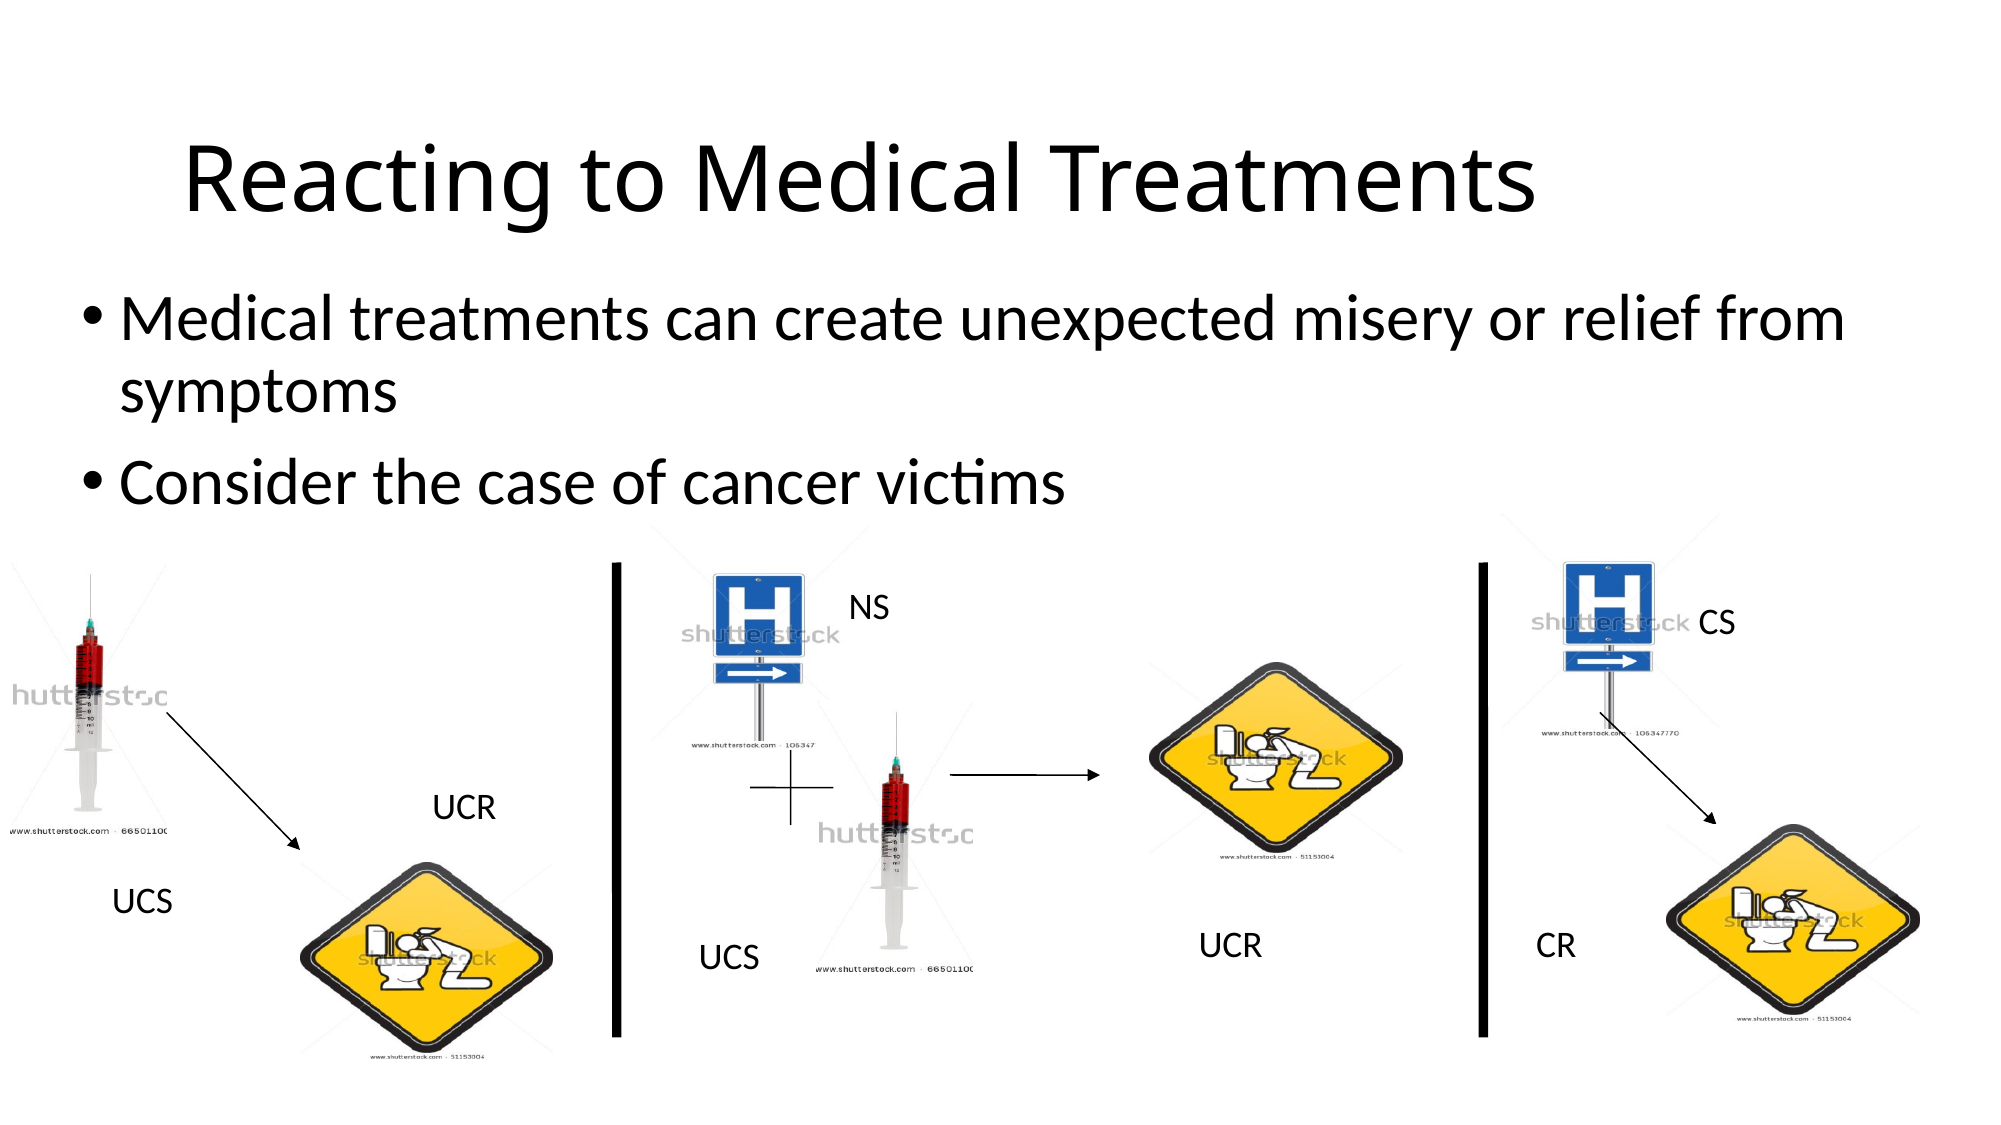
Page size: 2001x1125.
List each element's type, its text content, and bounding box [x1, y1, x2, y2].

text_box UCR [417, 774, 512, 835]
picture [1149, 662, 1403, 861]
picture [10, 562, 167, 837]
text_box [1626, 738, 1717, 824]
picture [649, 524, 973, 975]
text_box CR [1521, 912, 1592, 973]
title Reacting to Medical Treatments [166, 87, 1850, 275]
text_box CS [1720, 589, 1751, 650]
list Medical treatments can create unexpected misery or relief from symptoms Consider the case of cancer victims [66, 275, 1950, 538]
text_box NS [870, 574, 905, 635]
picture [1666, 824, 1920, 1023]
picture [1499, 512, 1720, 738]
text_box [749, 749, 834, 825]
text_box UCS [97, 868, 189, 929]
text_box UCR [1183, 912, 1278, 973]
text_box UCS [683, 924, 775, 985]
text_box [973, 768, 1100, 782]
picture [299, 862, 553, 1061]
text_box [167, 712, 301, 850]
